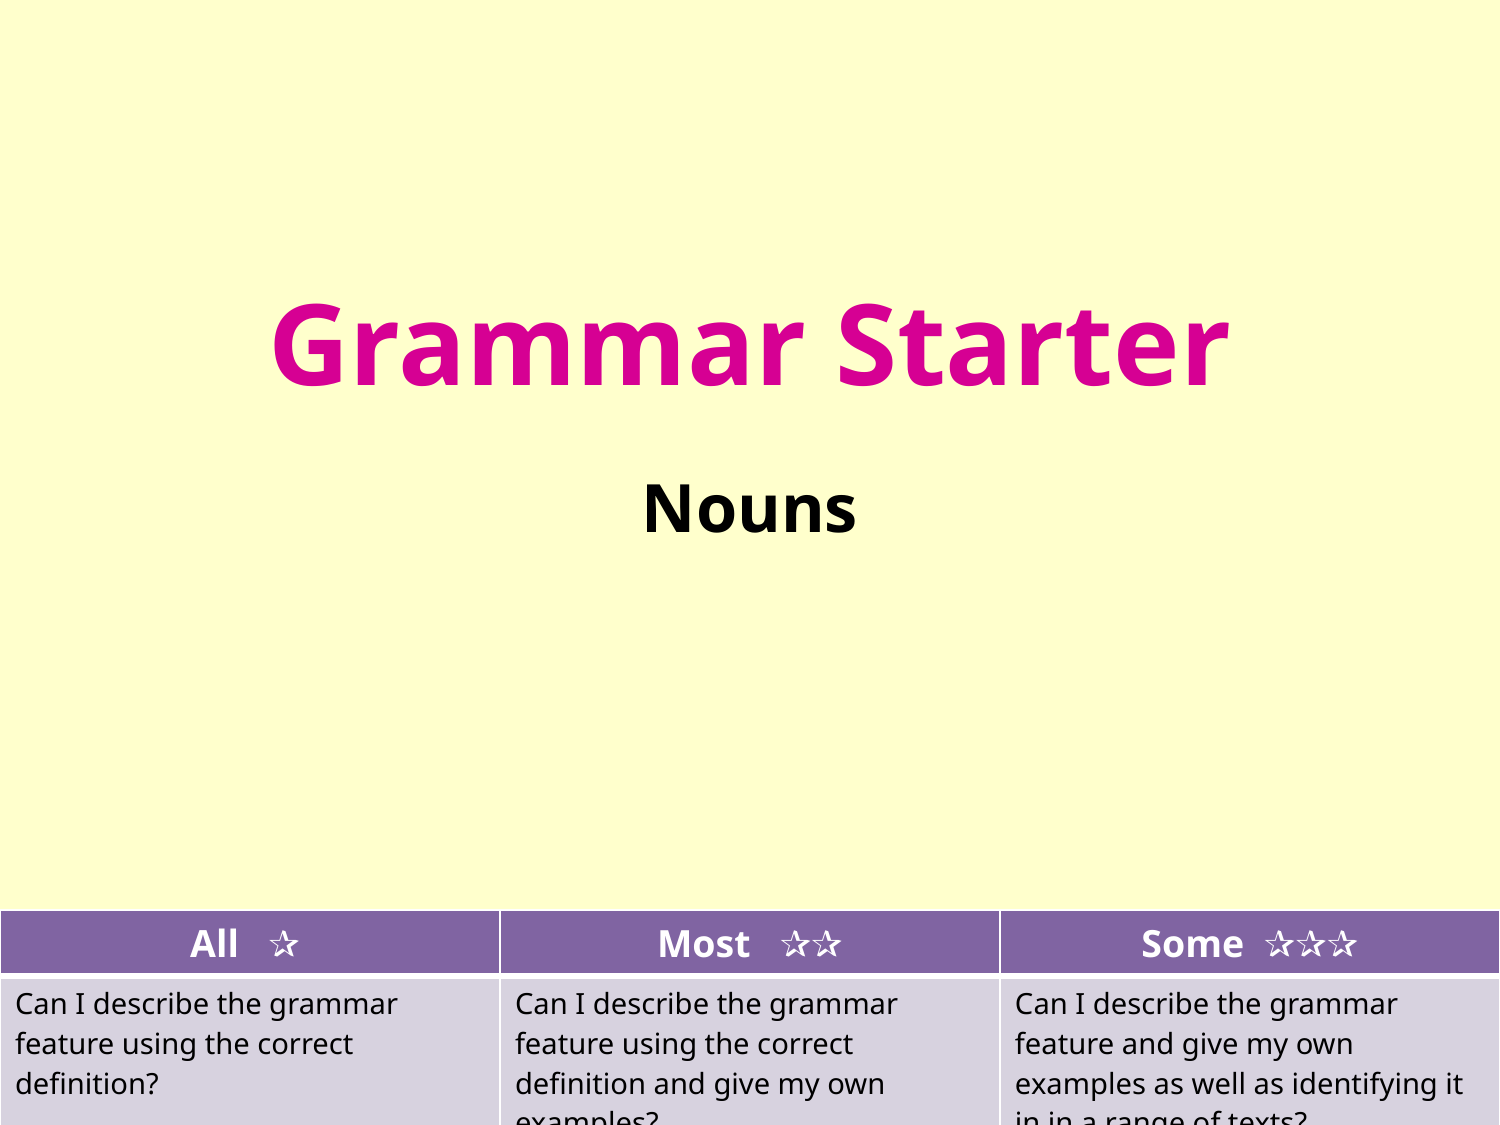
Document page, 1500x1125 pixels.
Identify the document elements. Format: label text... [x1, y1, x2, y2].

title Grammar Starter [112, 219, 1388, 458]
table_cell Can I describe the grammar feature using the correct definition? [1, 979, 499, 1125]
table_cell Can I describe the grammar feature and give my own examples as well as identifying it in in a range of texts? [1001, 979, 1499, 1125]
table_header Some ✰✰✰ [1001, 911, 1499, 973]
table_header All ✰ [1, 911, 499, 973]
subtitle Nouns [0, 458, 1500, 747]
table_header Most ✰✰ [501, 911, 999, 973]
table_cell Can I describe the grammar feature using the correct definition and give my own examples? [501, 979, 999, 1125]
